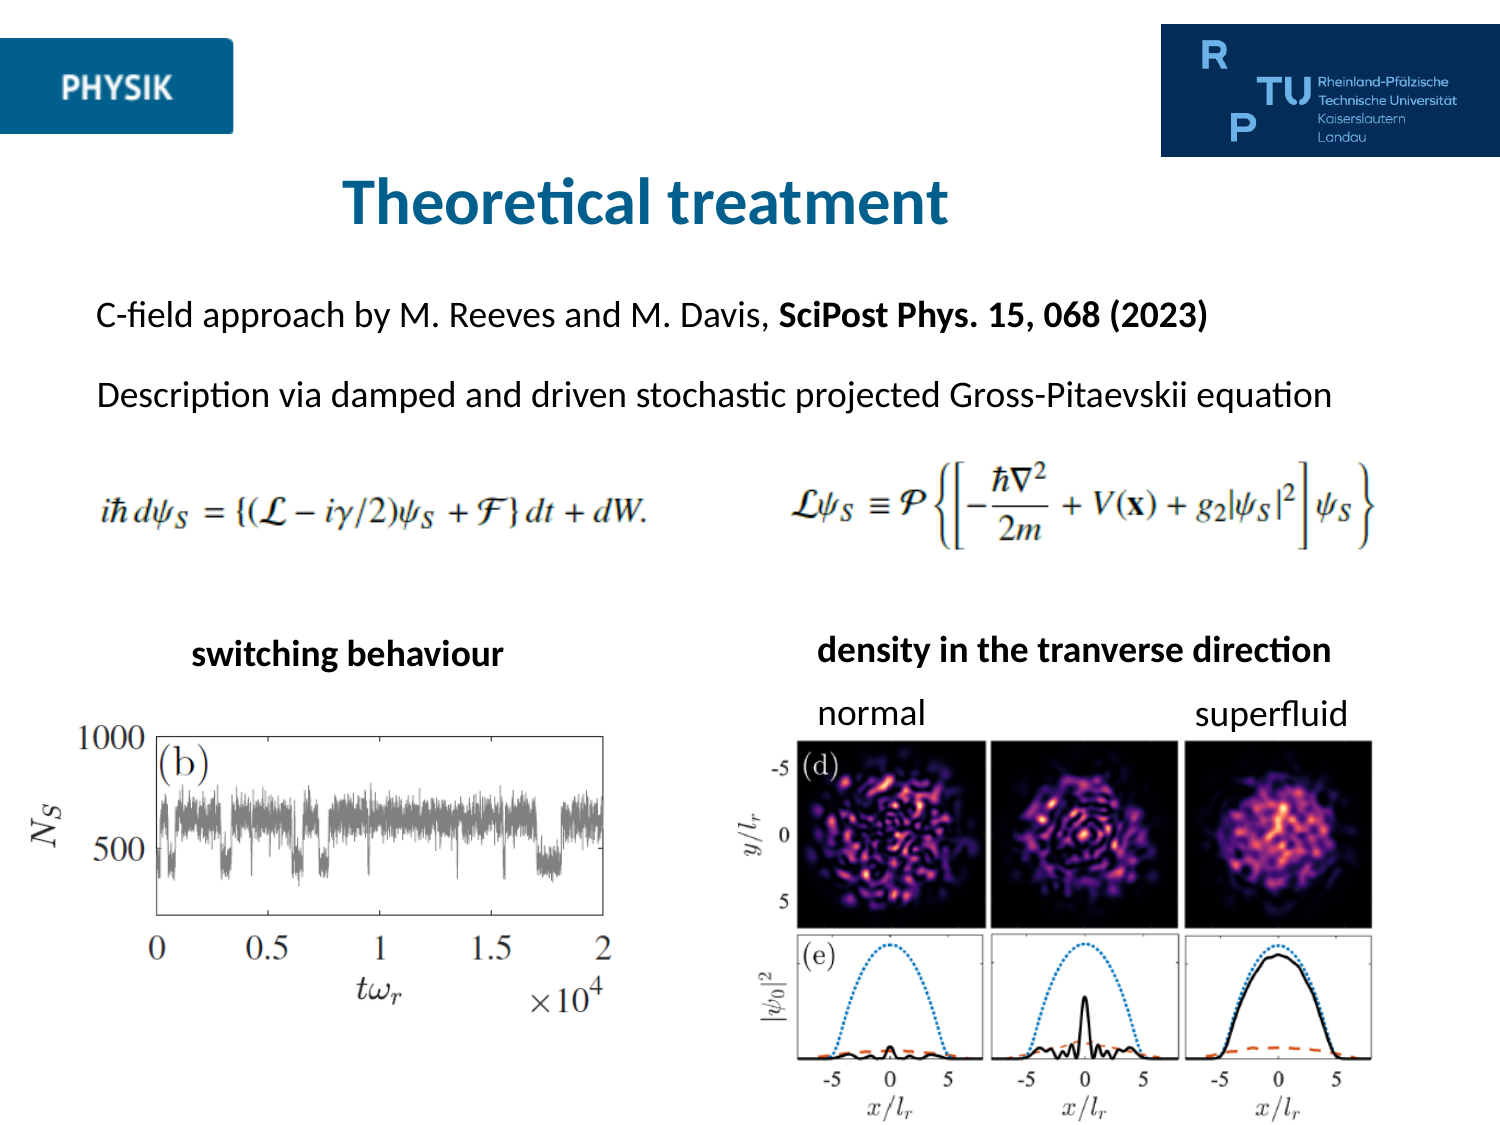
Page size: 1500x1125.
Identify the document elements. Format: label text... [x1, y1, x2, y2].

picture [784, 438, 1379, 564]
title Theoretical treatment [327, 150, 1425, 337]
text_box switching behaviour [176, 621, 815, 681]
picture [5, 701, 621, 1033]
text_box C-field approach by M. Reeves and M. Davis, SciPost Phys. 15, 068 (2023) [81, 282, 1224, 343]
picture [1161, 23, 1500, 157]
text_box superfluid [1180, 681, 1425, 742]
text_box density in the tranverse direction [802, 617, 1441, 678]
picture [74, 465, 677, 558]
picture [738, 737, 1377, 1125]
text_box Description via damped and driven stochastic projected Gross-Pitaevskii equation [82, 362, 1349, 423]
text_box normal [802, 680, 1048, 736]
